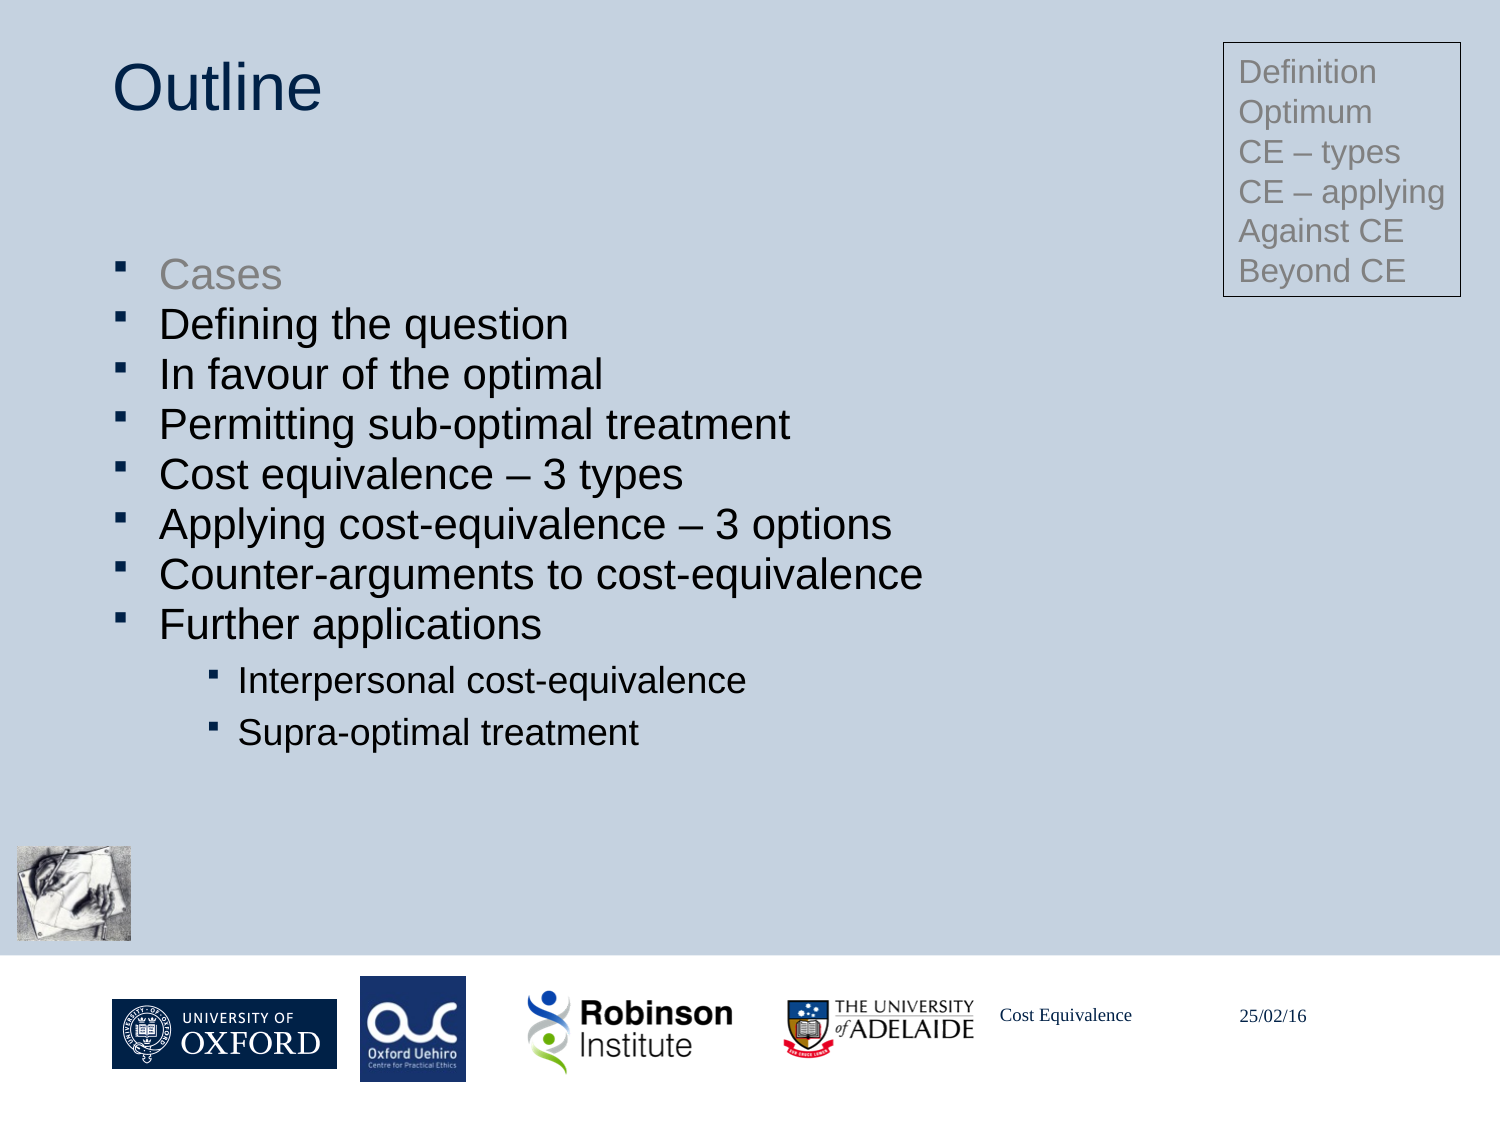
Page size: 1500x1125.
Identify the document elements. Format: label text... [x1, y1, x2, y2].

picture [360, 976, 466, 1082]
title Outline [112, 47, 1223, 201]
picture [112, 999, 337, 1069]
picture [513, 976, 989, 1090]
text_box Definition Optimum CE – types CE – applying Against CE Beyond CE [1223, 42, 1461, 297]
picture [17, 846, 131, 941]
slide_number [1239, 1001, 1464, 1076]
footer Cost Equivalence [999, 999, 1213, 1089]
list Cases Defining the question In favour of the optimal Permitting sub-optimal treatment Cost equivalence – 3 types Applying cost-equivalence – 3 options Counter-arguments to cost-equivalence Further applications Interpersonal cost-equivalence Supra-optimal treatment [112, 247, 1388, 923]
